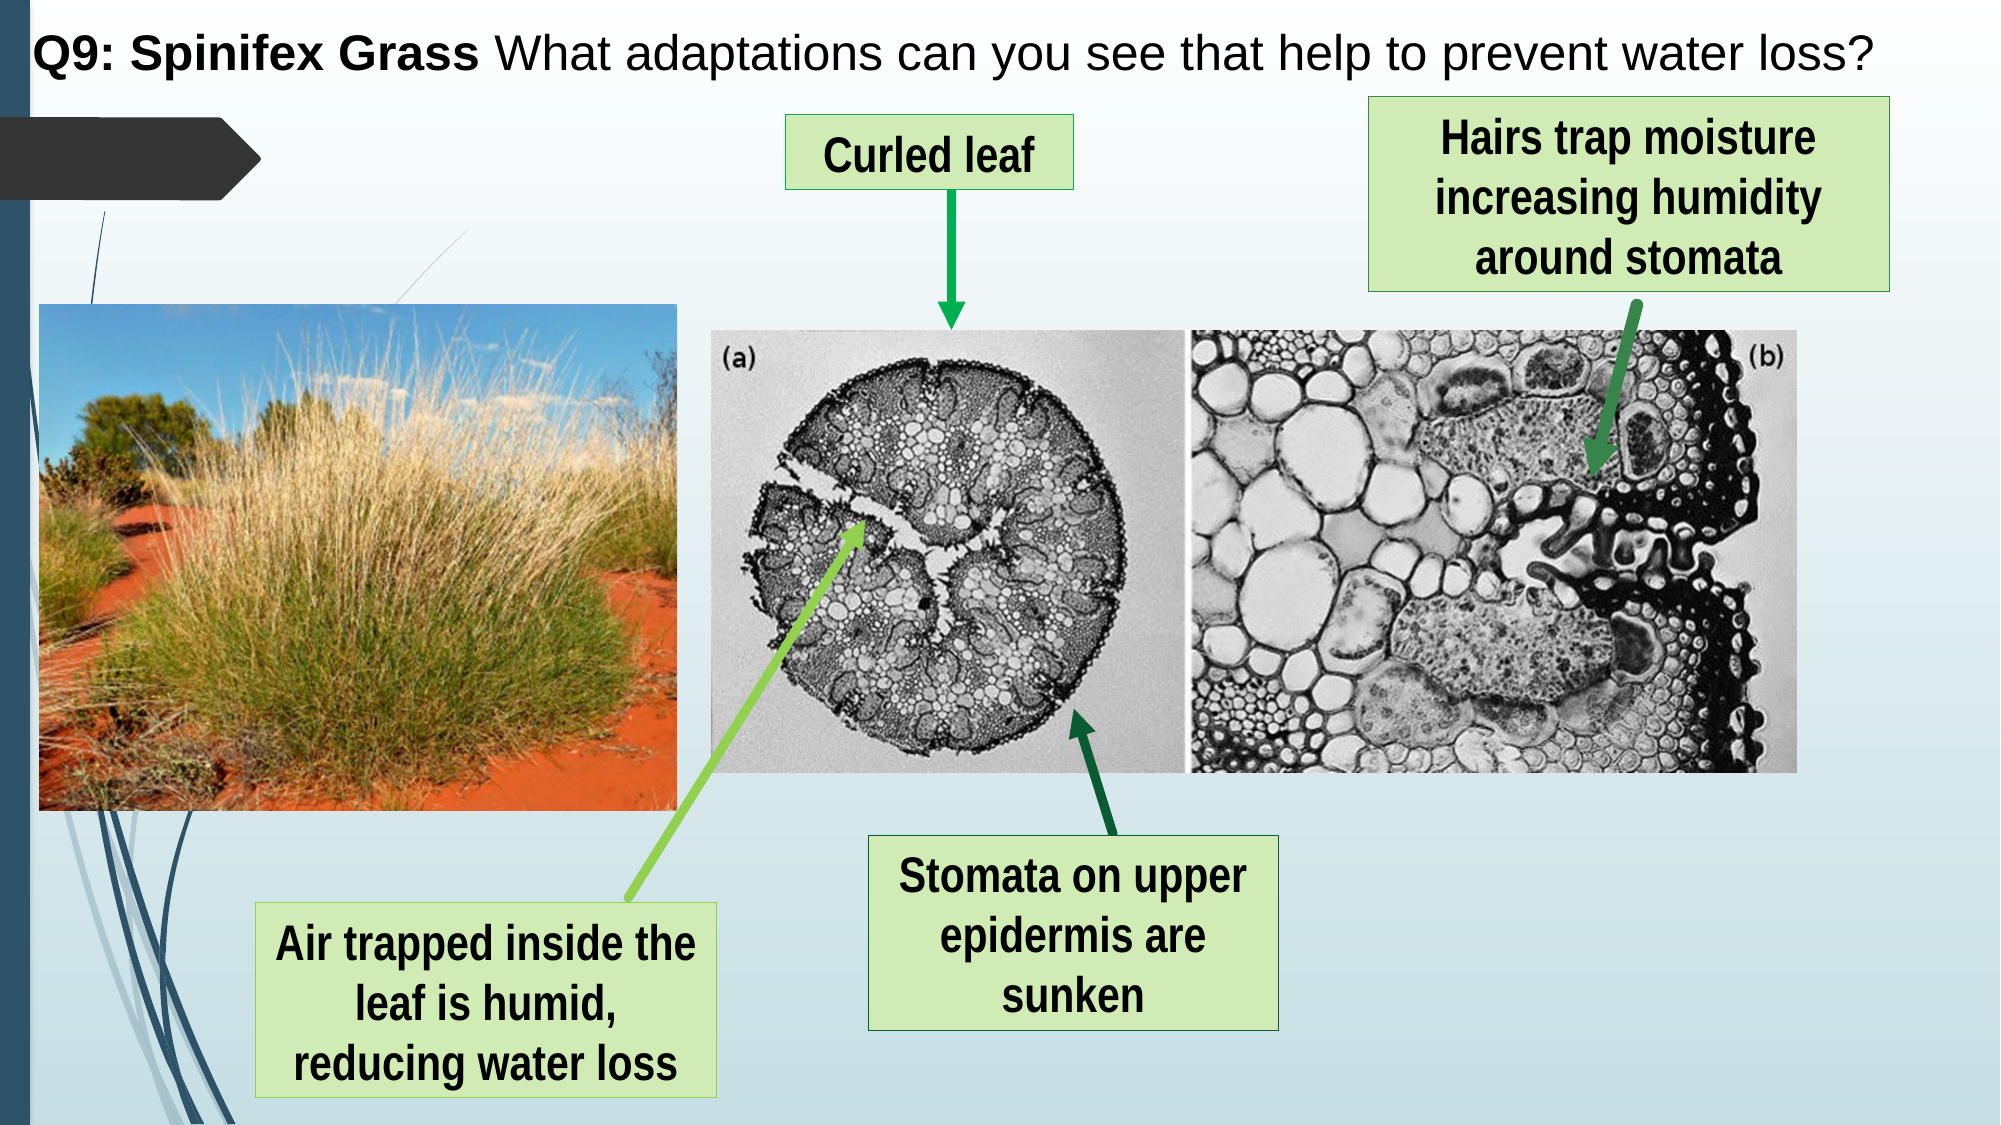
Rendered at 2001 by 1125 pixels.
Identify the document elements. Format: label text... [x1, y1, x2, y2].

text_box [784, 114, 1074, 330]
picture [38, 304, 678, 811]
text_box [870, 708, 1279, 1032]
text_box Q9: Spinifex Grass What adaptations can you see that help to prevent water loss? [17, 13, 1905, 88]
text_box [1368, 95, 1890, 479]
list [711, 329, 1798, 773]
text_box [255, 519, 866, 1099]
